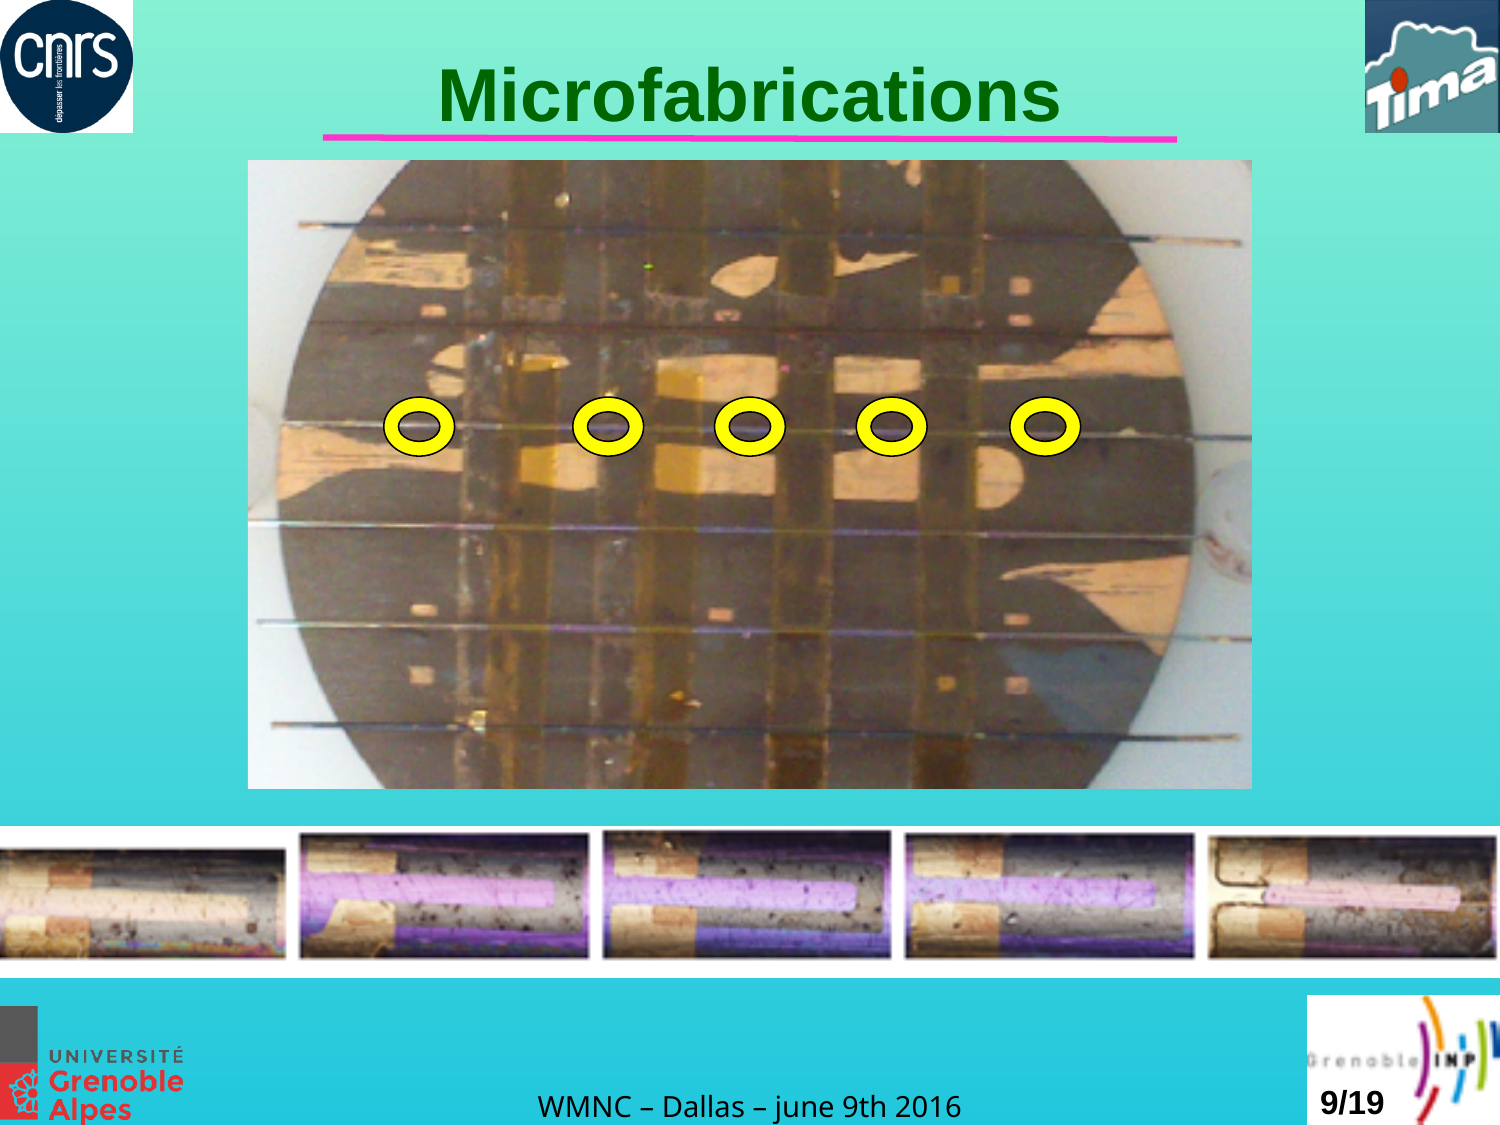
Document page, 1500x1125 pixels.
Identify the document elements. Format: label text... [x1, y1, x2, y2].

picture [0, 826, 1500, 978]
picture [0, 0, 133, 133]
picture [0, 1006, 183, 1125]
picture [247, 160, 1253, 789]
picture [1365, 0, 1500, 133]
picture [1307, 995, 1500, 1125]
text_box 9/19 [1269, 1073, 1435, 1125]
text_box Microfabrications [322, 38, 1177, 142]
